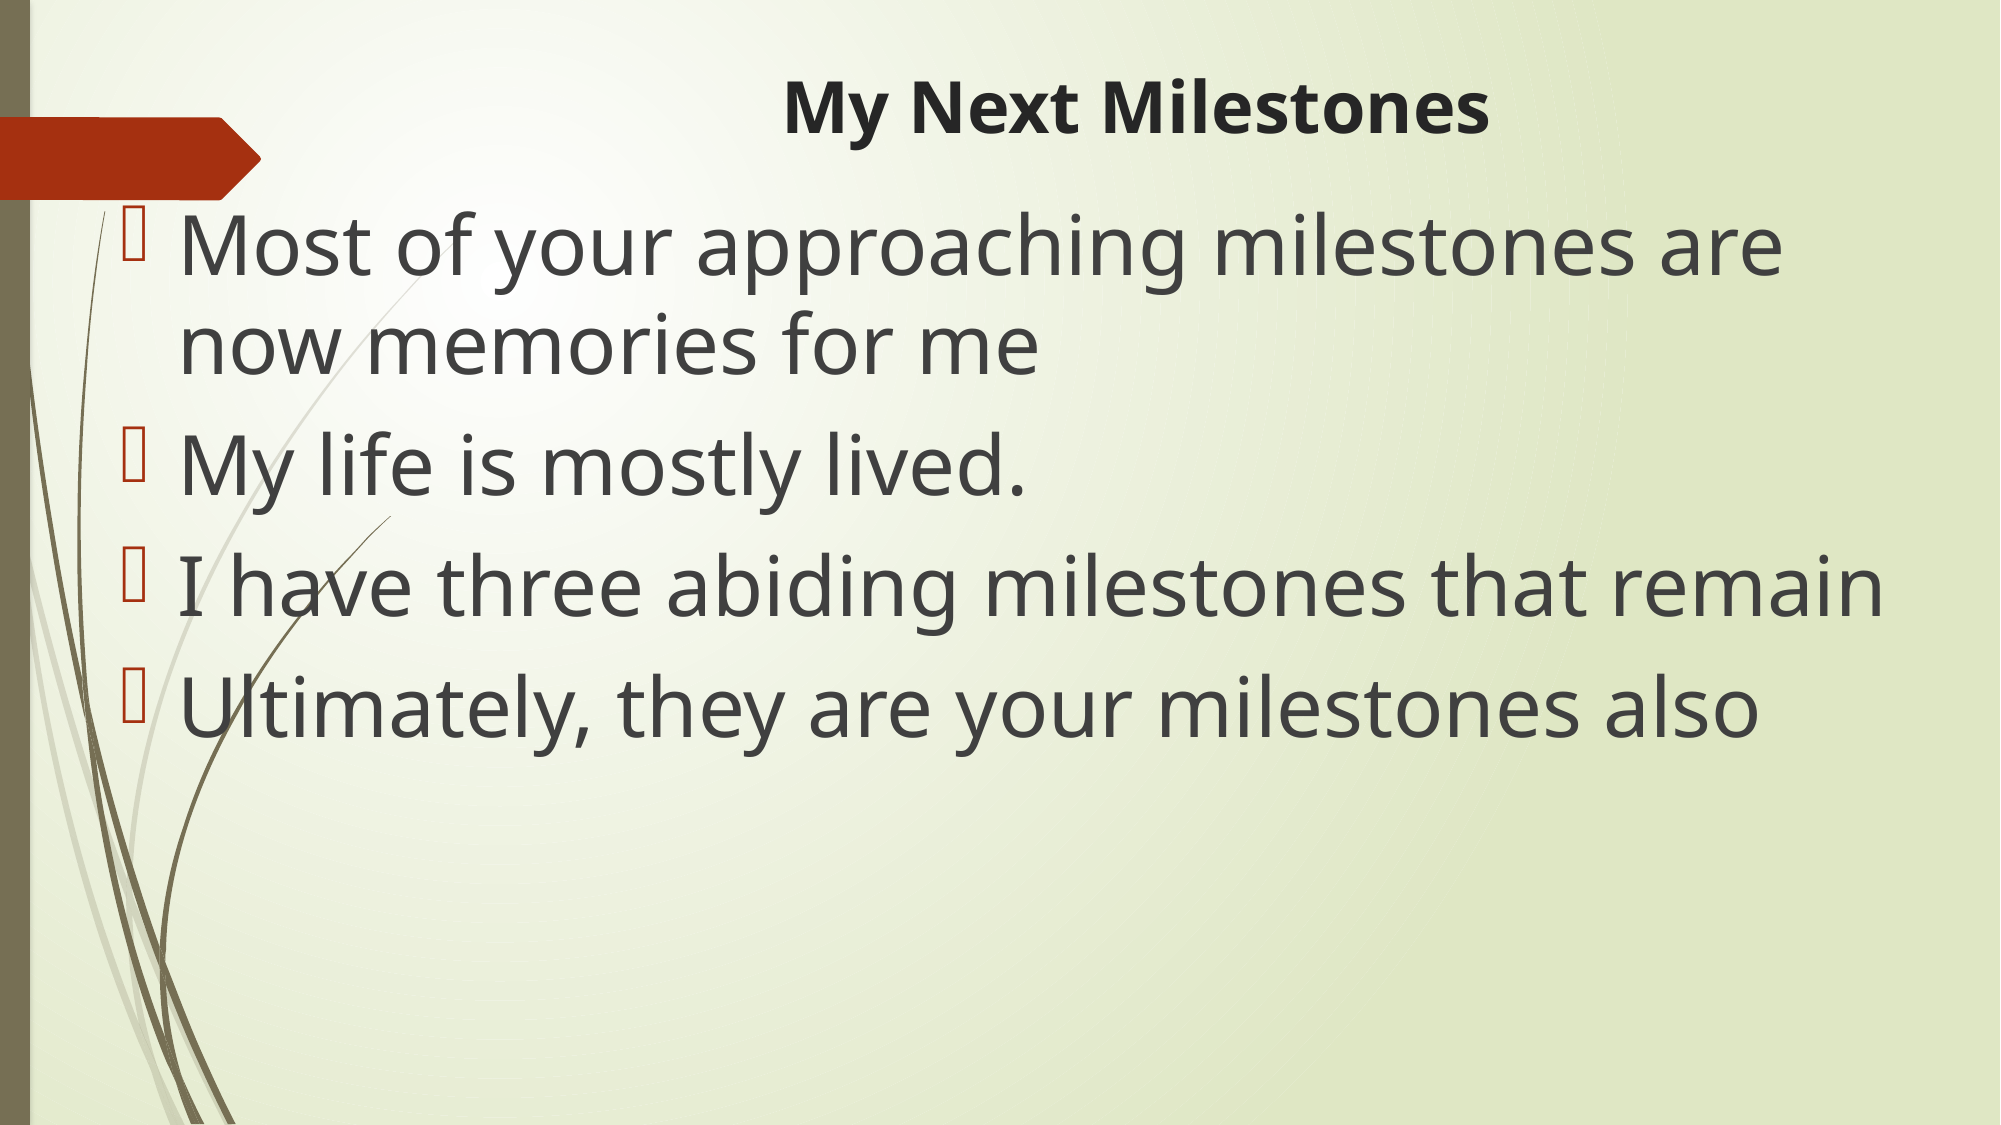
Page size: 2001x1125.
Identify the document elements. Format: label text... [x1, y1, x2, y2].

list Most of your approaching milestones are now memories for me My life is mostly lived. I have three abiding milestones that remain Ultimately, they are your milestones also [105, 184, 1977, 1072]
title My Next Milestones [405, 53, 1868, 156]
